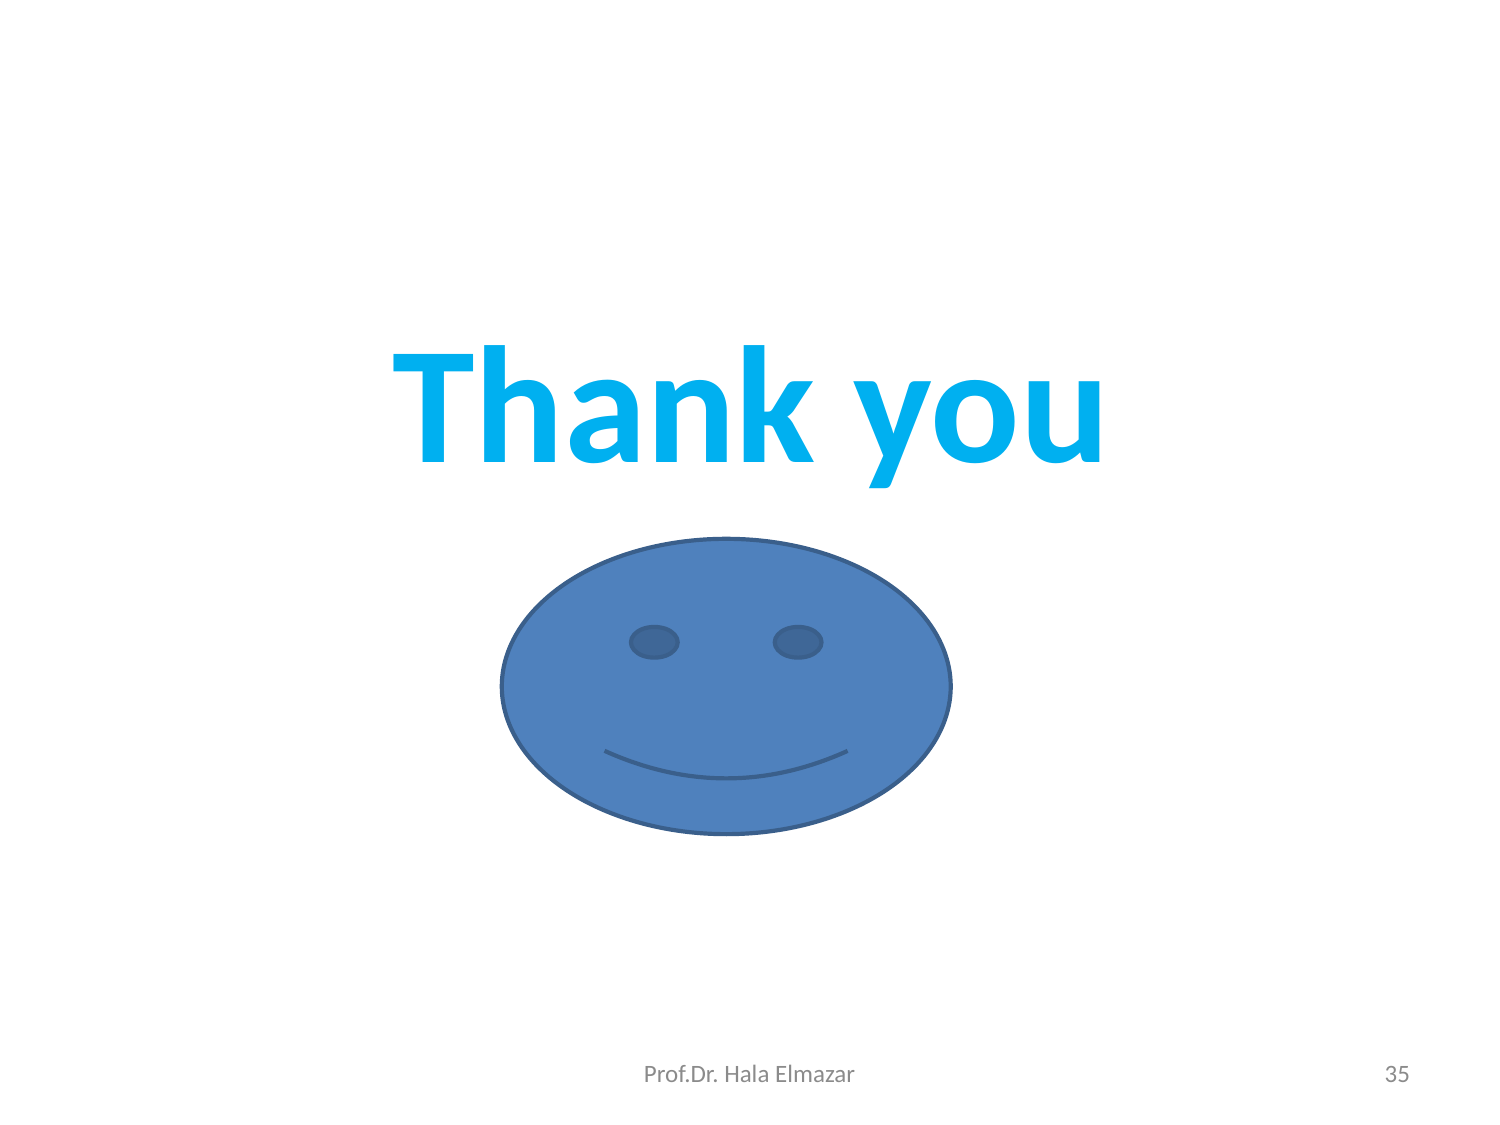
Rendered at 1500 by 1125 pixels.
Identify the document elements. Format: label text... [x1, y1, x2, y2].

footer Prof.Dr. Hala Elmazar [512, 1042, 988, 1103]
slide_number 35 [1074, 1042, 1425, 1103]
text_box [499, 536, 953, 837]
list Thank you [75, 54, 1425, 1005]
